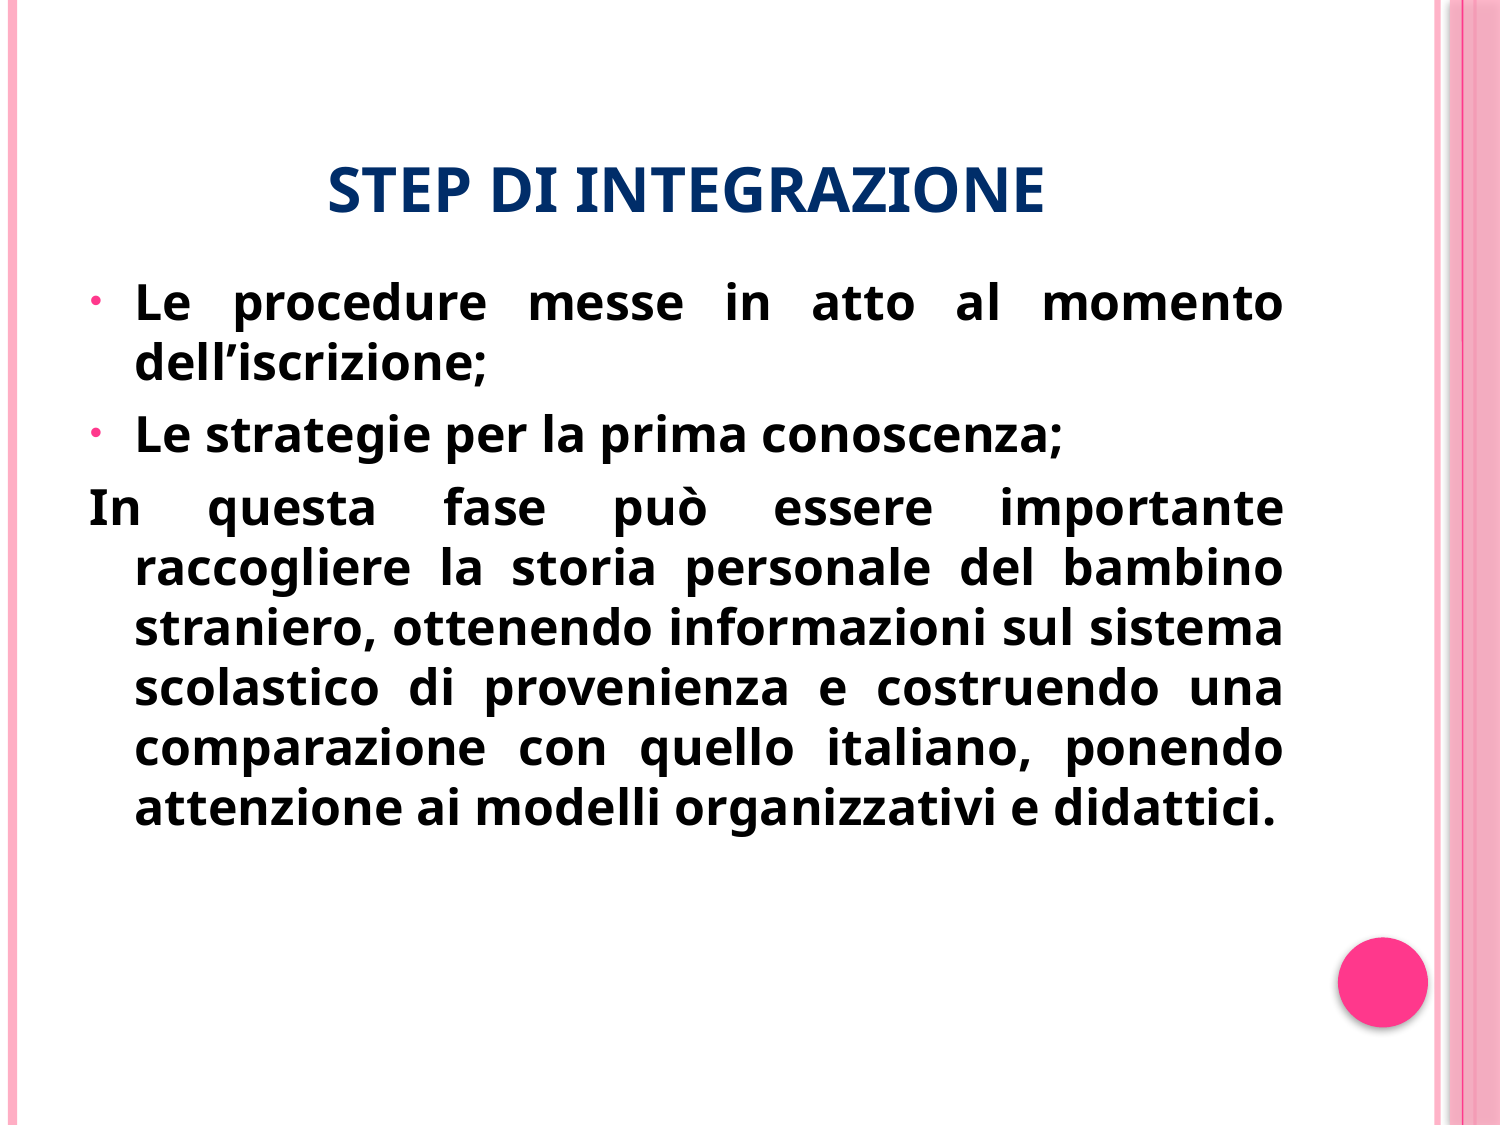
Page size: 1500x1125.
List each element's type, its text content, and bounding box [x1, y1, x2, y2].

list Le procedure messe in atto al momento dell’iscrizione; Le strategie per la prima conoscenza; In questa fase può essere importante raccogliere la storia personale del bambino straniero, ottenendo informazioni sul sistema scolastico di provenienza e costruendo una comparazione con quello italiano, ponendo attenzione ai modelli organizzativi e didattici. [75, 262, 1300, 1062]
title STEP DI INTEGRAZIONE [75, 45, 1300, 233]
